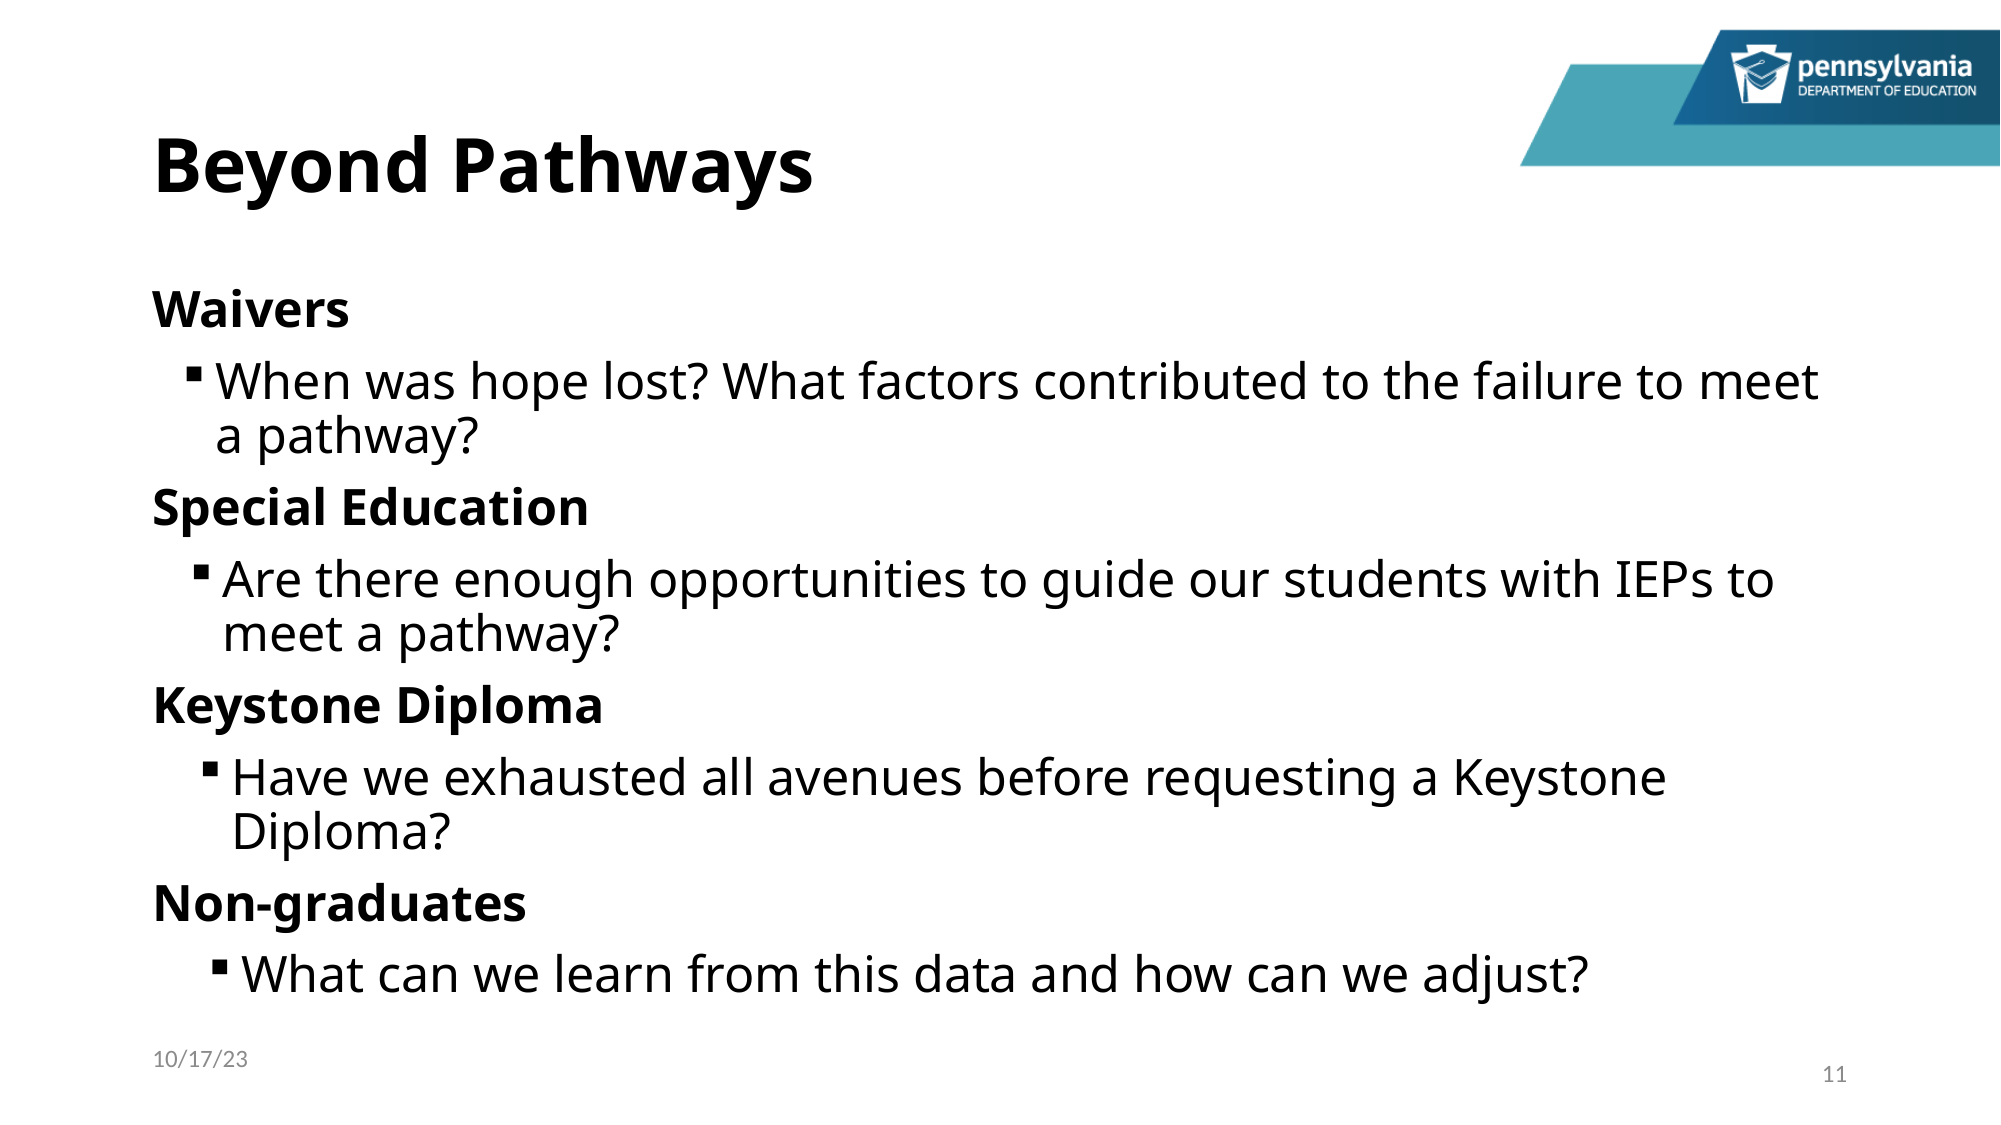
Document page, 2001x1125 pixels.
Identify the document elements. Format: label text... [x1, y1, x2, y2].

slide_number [137, 1042, 588, 1103]
list Waivers When was hope lost? What factors contributed to the failure to meet a pathway? Special Education Are there enough opportunities to guide our students with IEPs to meet a pathway? Keystone Diploma Have we exhausted all avenues before requesting a Keystone Diploma? Non-graduates What can we learn from this data and how can we adjust? [137, 277, 1863, 1014]
picture [275, 0, 2000, 220]
title Beyond Pathways [137, 59, 1863, 277]
slide_number 11 [1412, 1042, 1863, 1103]
